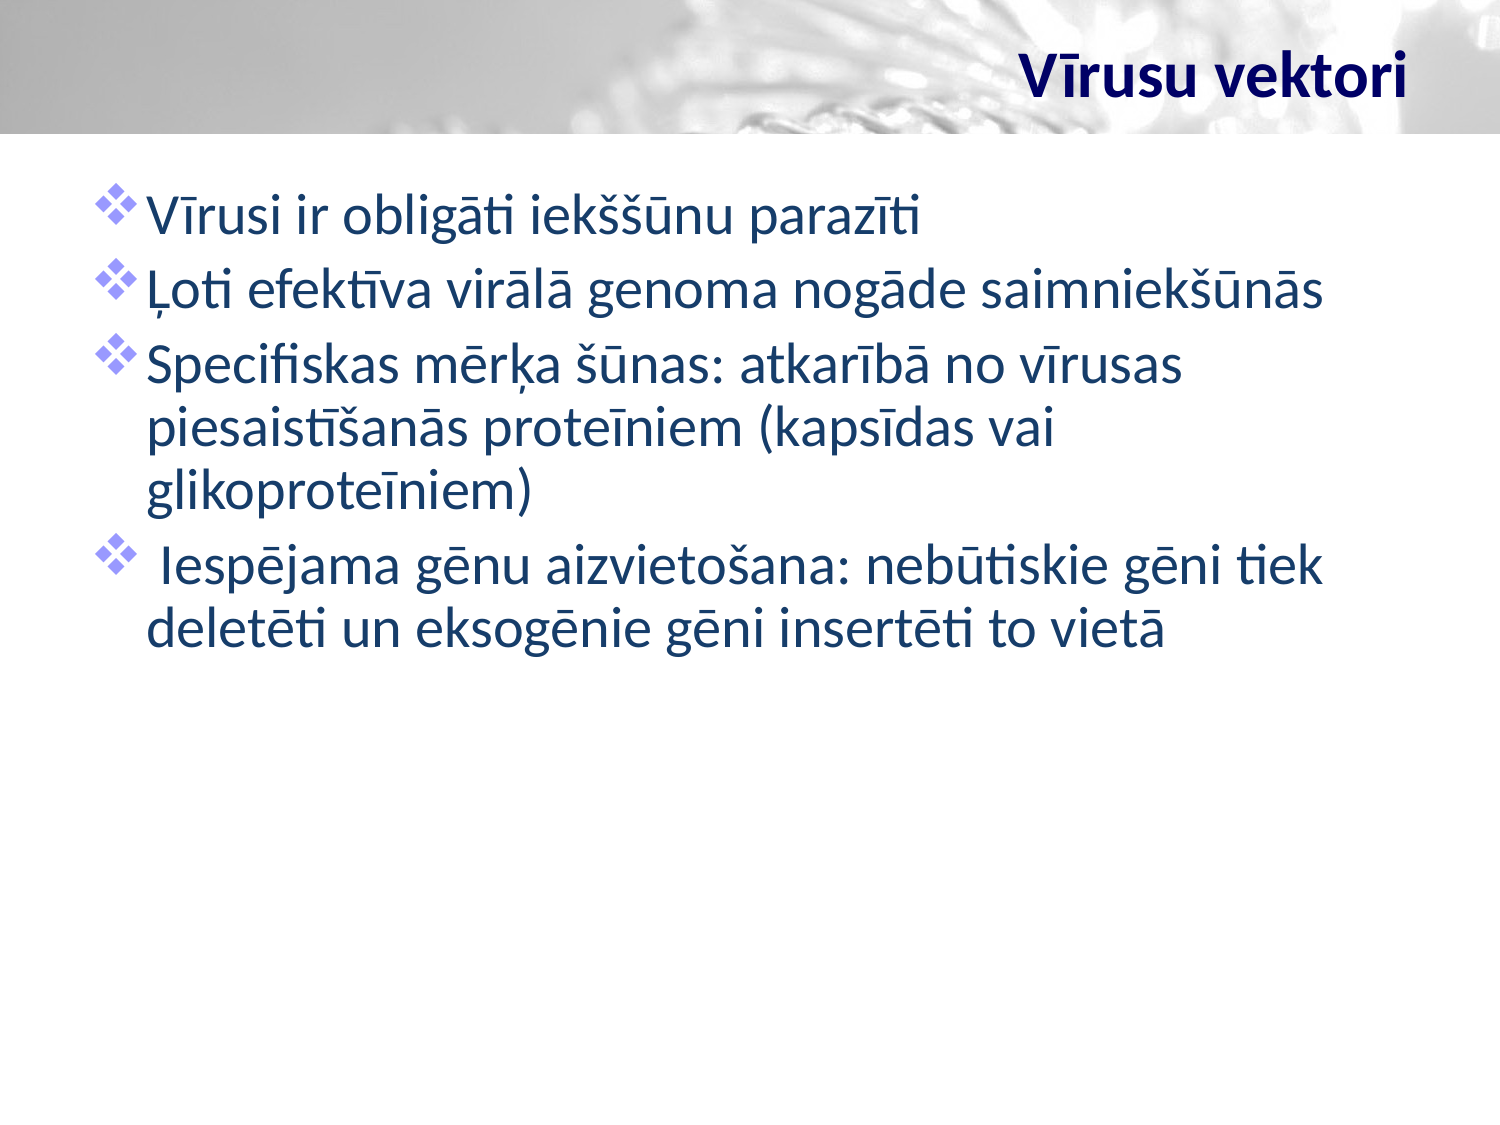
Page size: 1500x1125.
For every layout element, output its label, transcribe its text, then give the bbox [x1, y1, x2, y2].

title Vīrusu vektori [74, 24, 1426, 118]
picture [0, 0, 1500, 134]
list Vīrusi ir obligāti iekššūnu parazīti Ļoti efektīva virālā genoma nogāde saimniekšūnās Specifiskas mērķa šūnas: atkarībā no vīrusas piesaistīšanās proteīniem (kapsīdas vai glikoproteīniem) Iespējama gēnu aizvietošana: nebūtiskie gēni tiek deletēti un eksogēnie gēni insertēti to vietā [74, 176, 1426, 1038]
